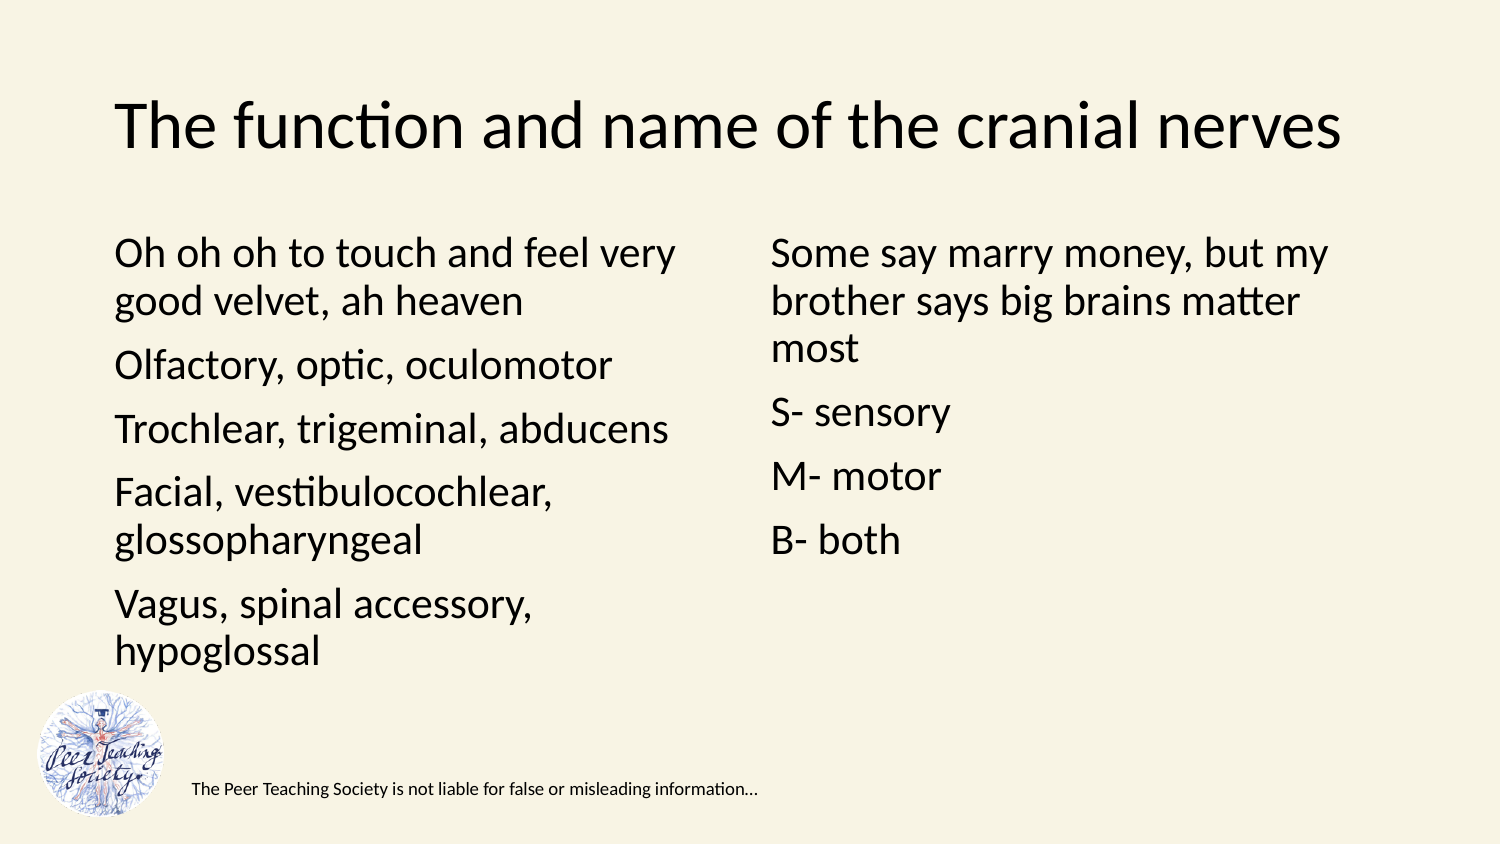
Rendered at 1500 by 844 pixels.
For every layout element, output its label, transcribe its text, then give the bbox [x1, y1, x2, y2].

list Some say marry money, but my brother says big brains matter most S- sensory M- motor B- both [759, 224, 1397, 760]
text_box The Peer Teaching Society is not liable for false or misleading information… [180, 771, 804, 806]
list Oh oh oh to touch and feel very good velvet, ah heaven Olfactory, optic, oculomotor Trochlear, trigeminal, abducens Facial, vestibulocochlear, glossopharyngeal Vagus, spinal accessory, hypoglossal [103, 224, 741, 760]
picture [37, 690, 164, 818]
title The function and name of the cranial nerves [103, 44, 1397, 208]
